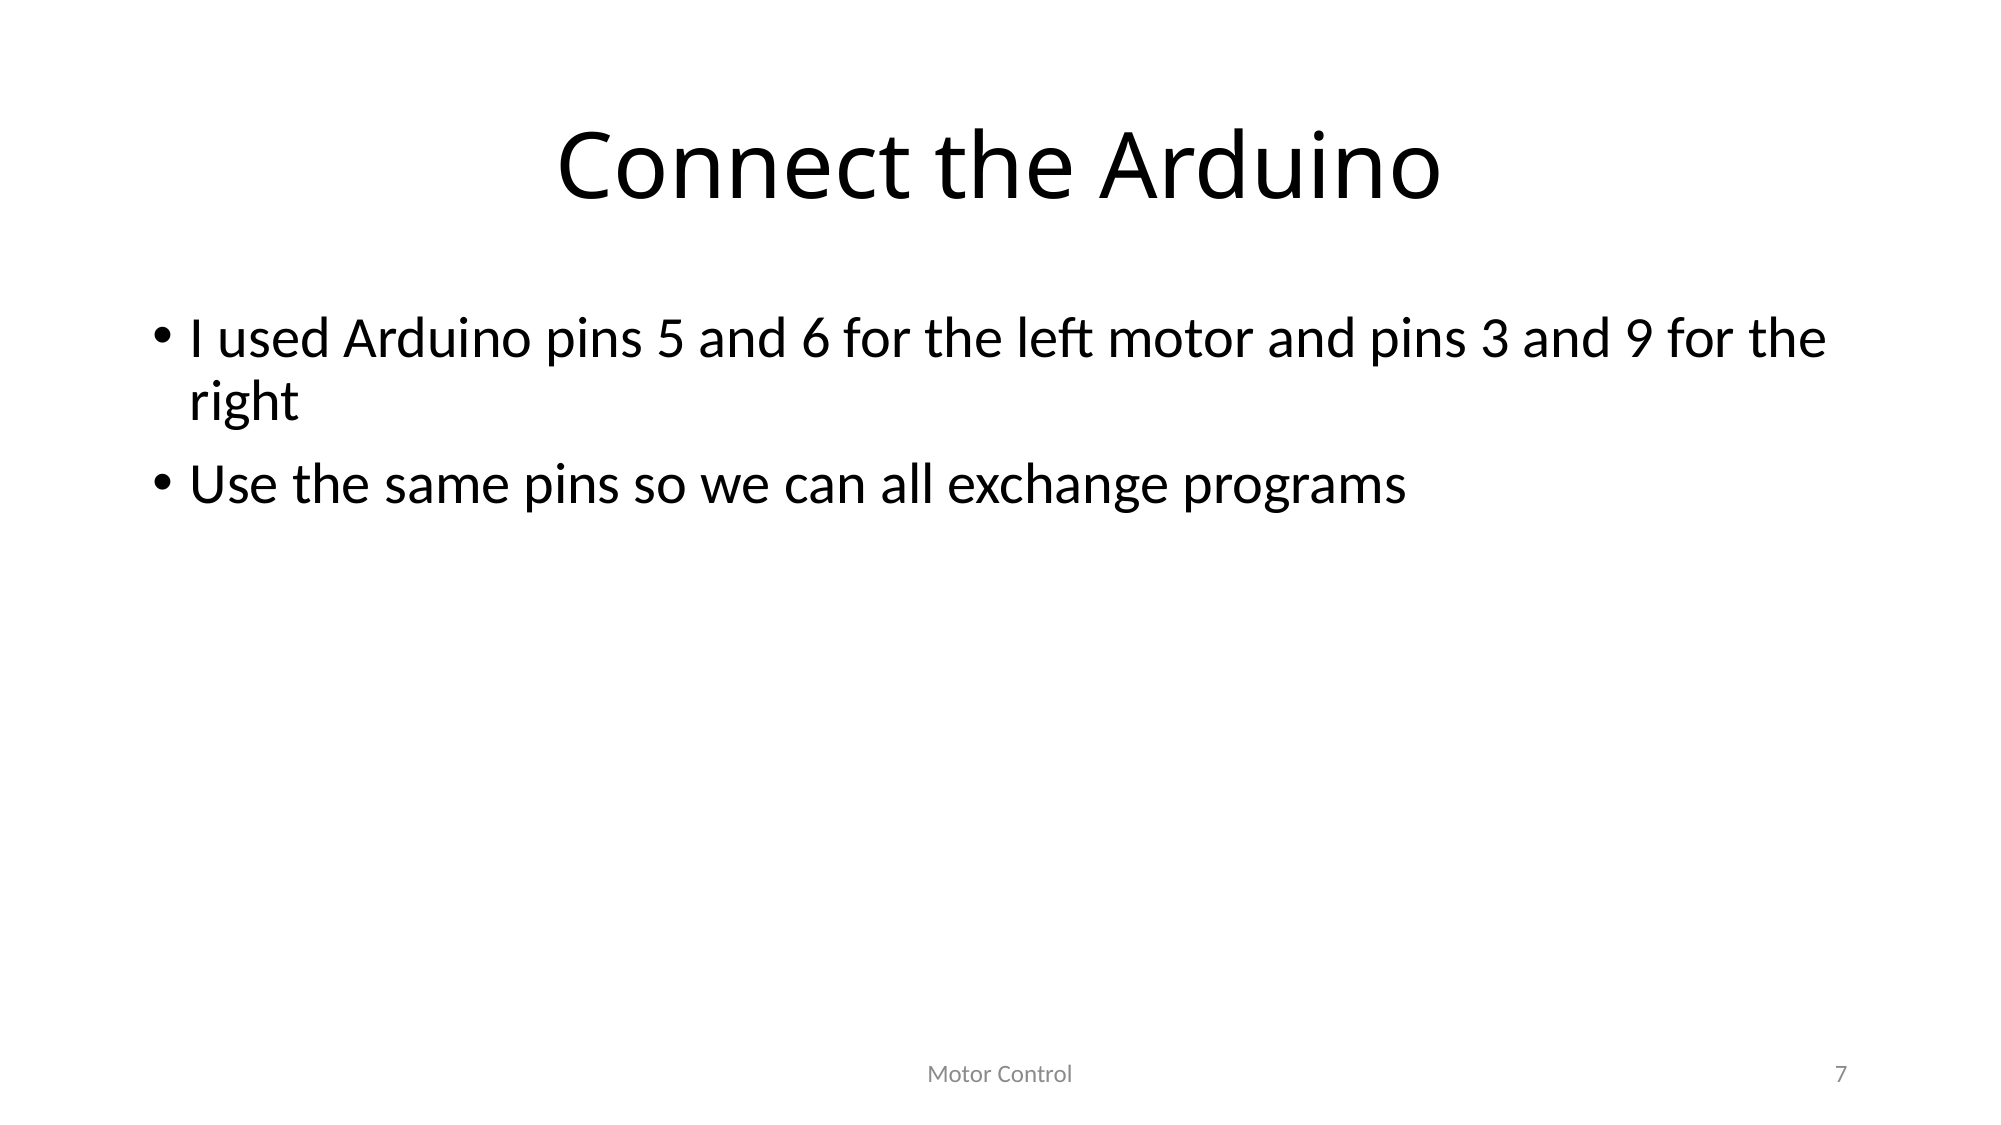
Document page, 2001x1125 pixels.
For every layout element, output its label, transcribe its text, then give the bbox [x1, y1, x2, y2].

title Connect the Arduino [137, 59, 1863, 278]
slide_number 7 [1412, 1042, 1863, 1103]
list I used Arduino pins 5 and 6 for the left motor and pins 3 and 9 for the right Use the same pins so we can all exchange programs [137, 299, 1863, 1014]
footer Motor Control [662, 1042, 1338, 1103]
